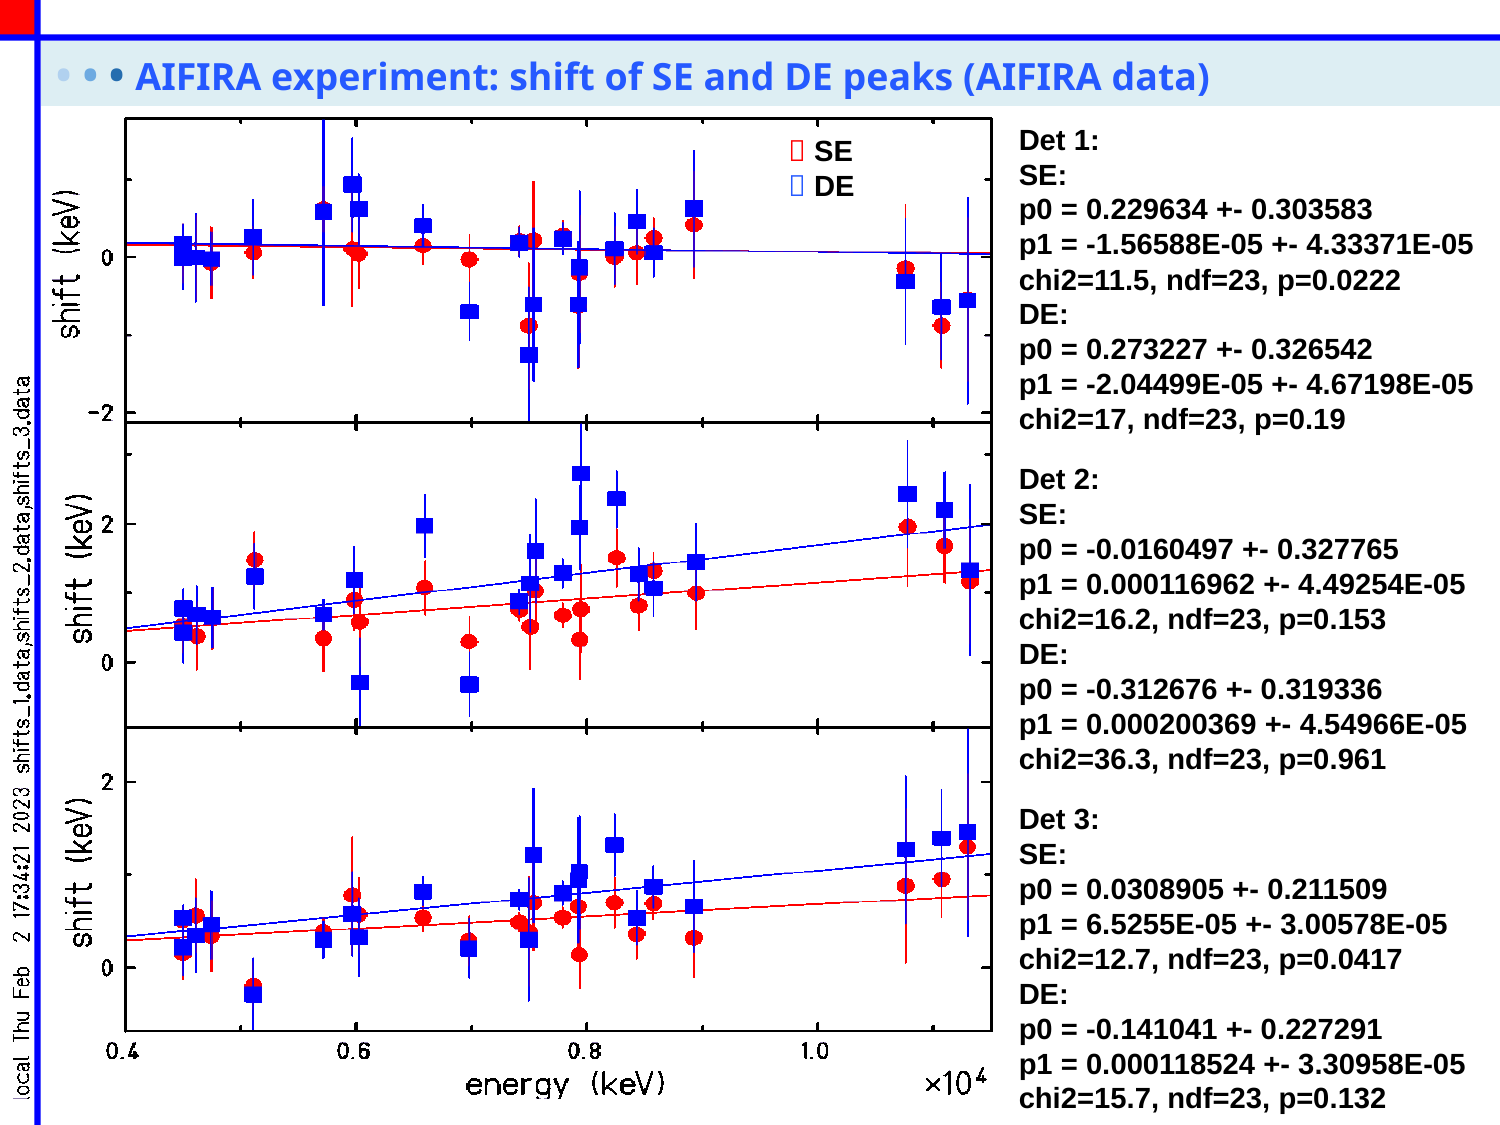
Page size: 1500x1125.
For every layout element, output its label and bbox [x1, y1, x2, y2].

text_box [0, 0, 1500, 1125]
text_box [12, 110, 1000, 1099]
